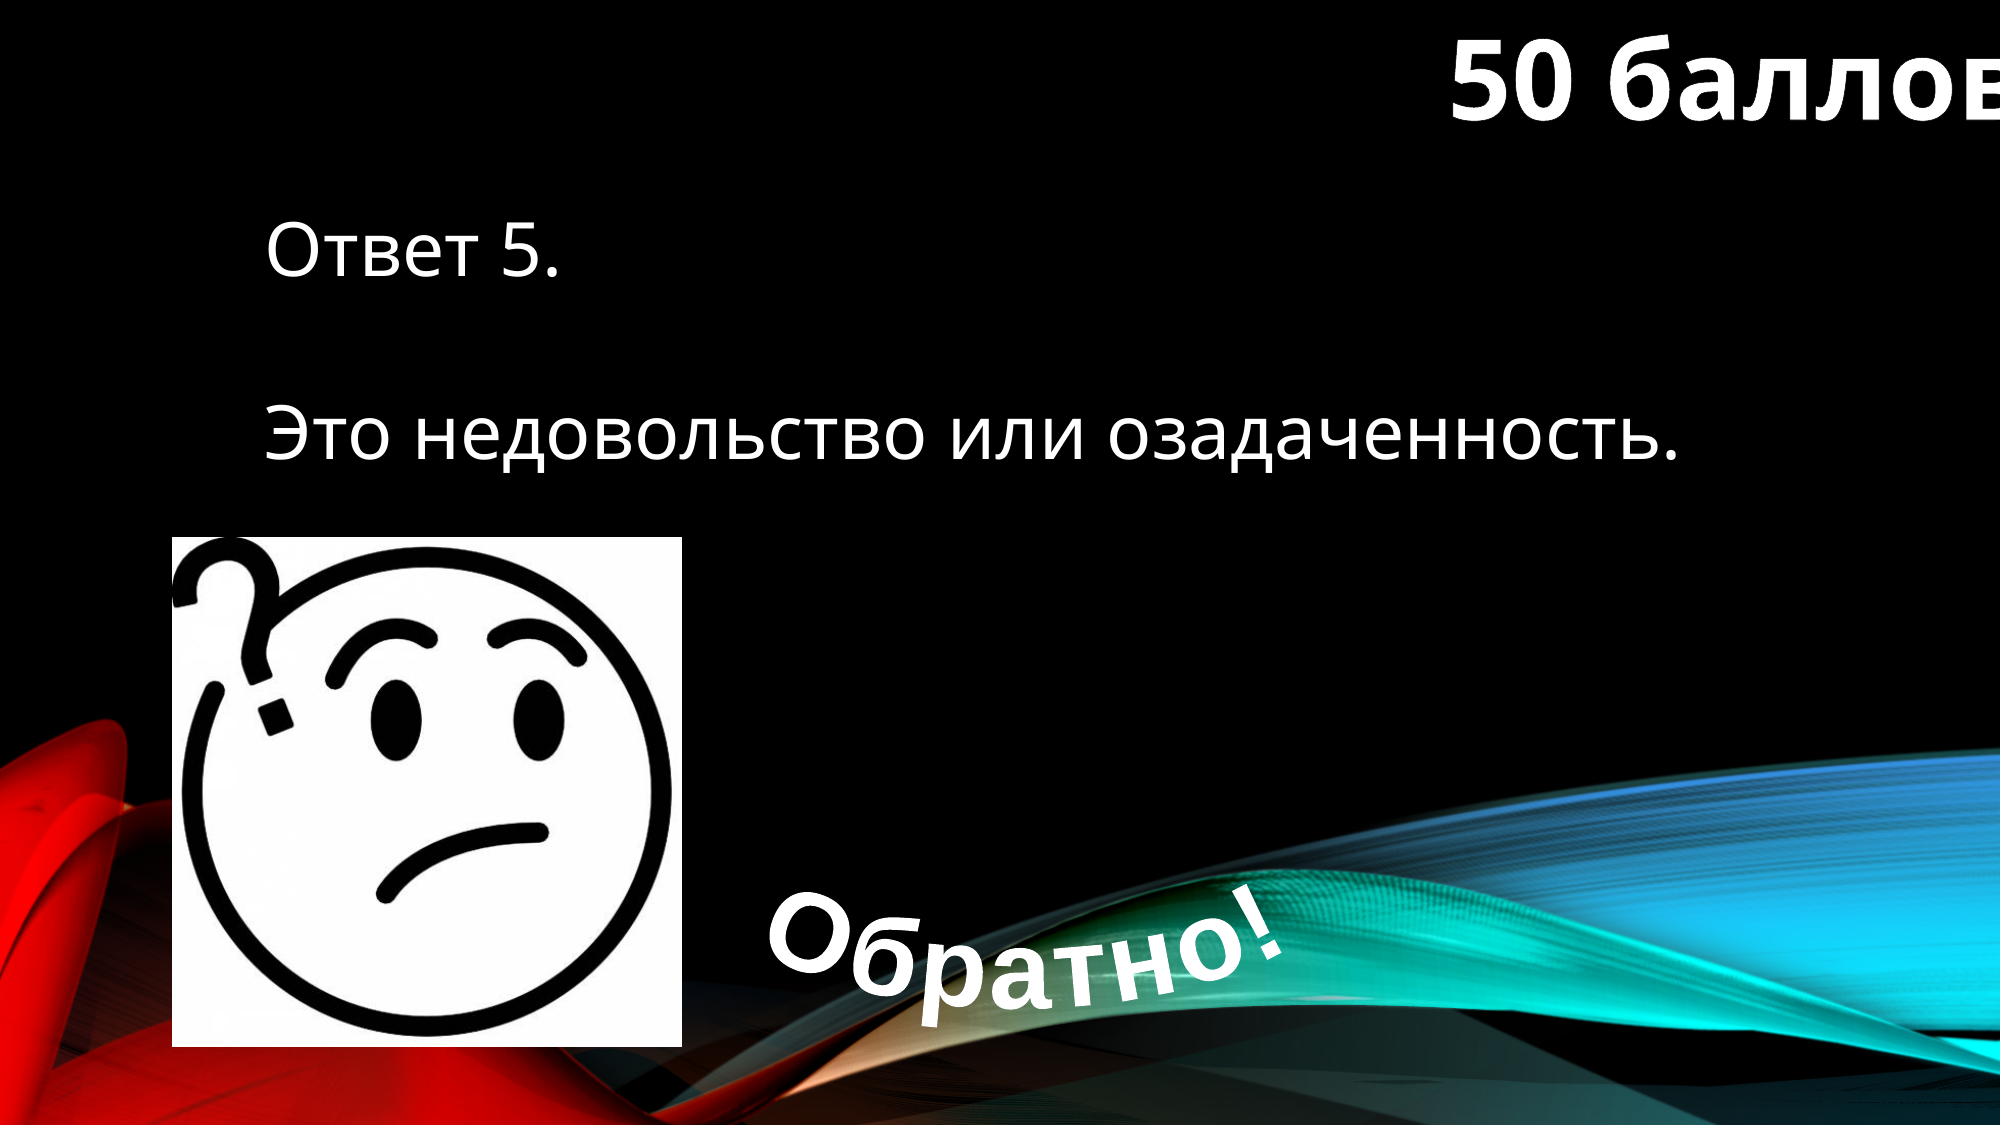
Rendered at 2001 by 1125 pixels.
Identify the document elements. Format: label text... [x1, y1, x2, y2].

text_box Ответ 5. Это недовольство или озадаченность. [249, 204, 1750, 570]
picture [0, 537, 2000, 1125]
text_box 50 баллов [1432, 0, 2000, 150]
